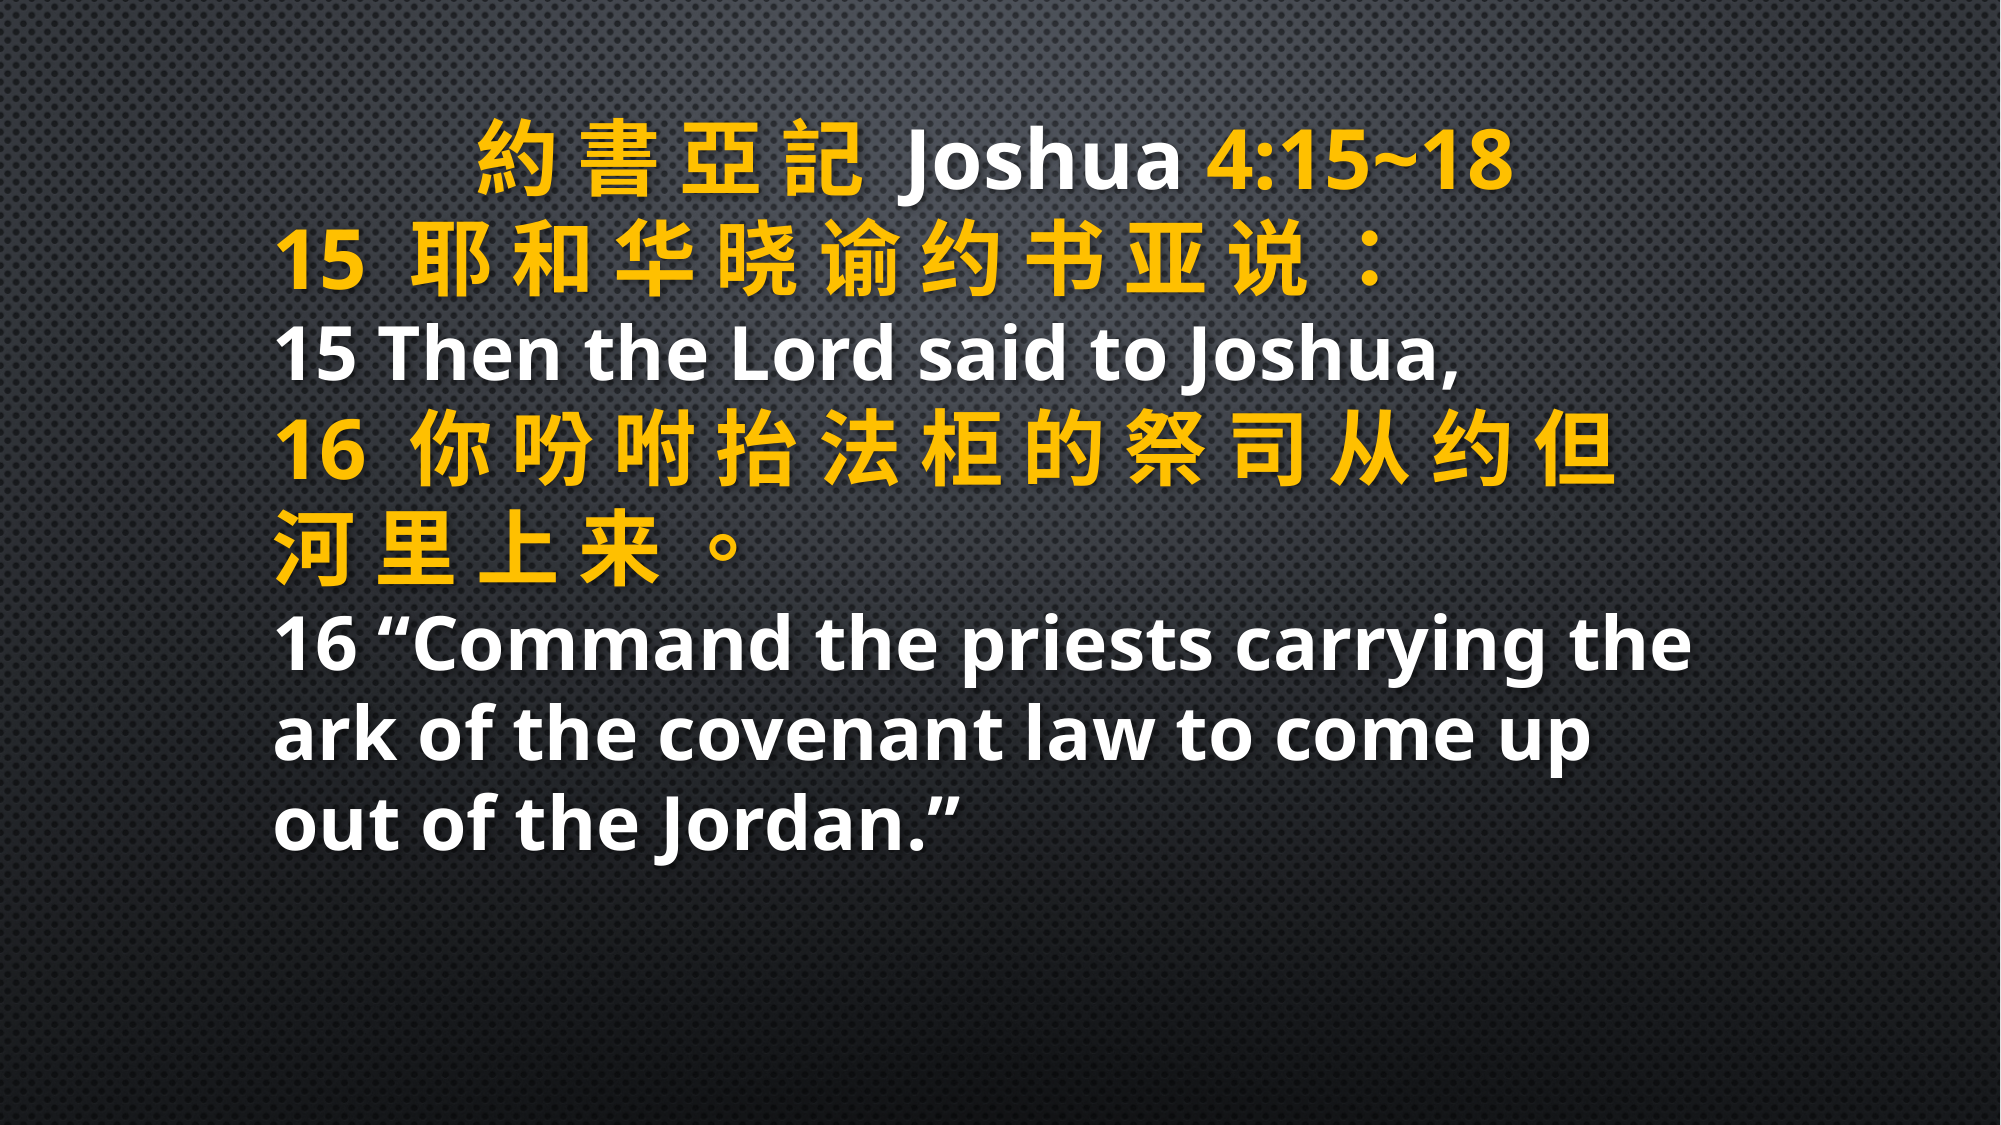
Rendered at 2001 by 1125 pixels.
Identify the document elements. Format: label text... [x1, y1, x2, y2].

text_box 約 書 亞 記 Joshua 4:15~18 15 耶 和 华 晓 谕 约 书 亚 说 ： 15 Then the Lord said to Joshua, 16 你 吩 咐 抬 法 柜 的 祭 司 从 约 但 河 里 上 来 。 16 “Command the priests carrying the ark of the covenant law to come up out of the Jordan.” [257, 98, 1733, 874]
